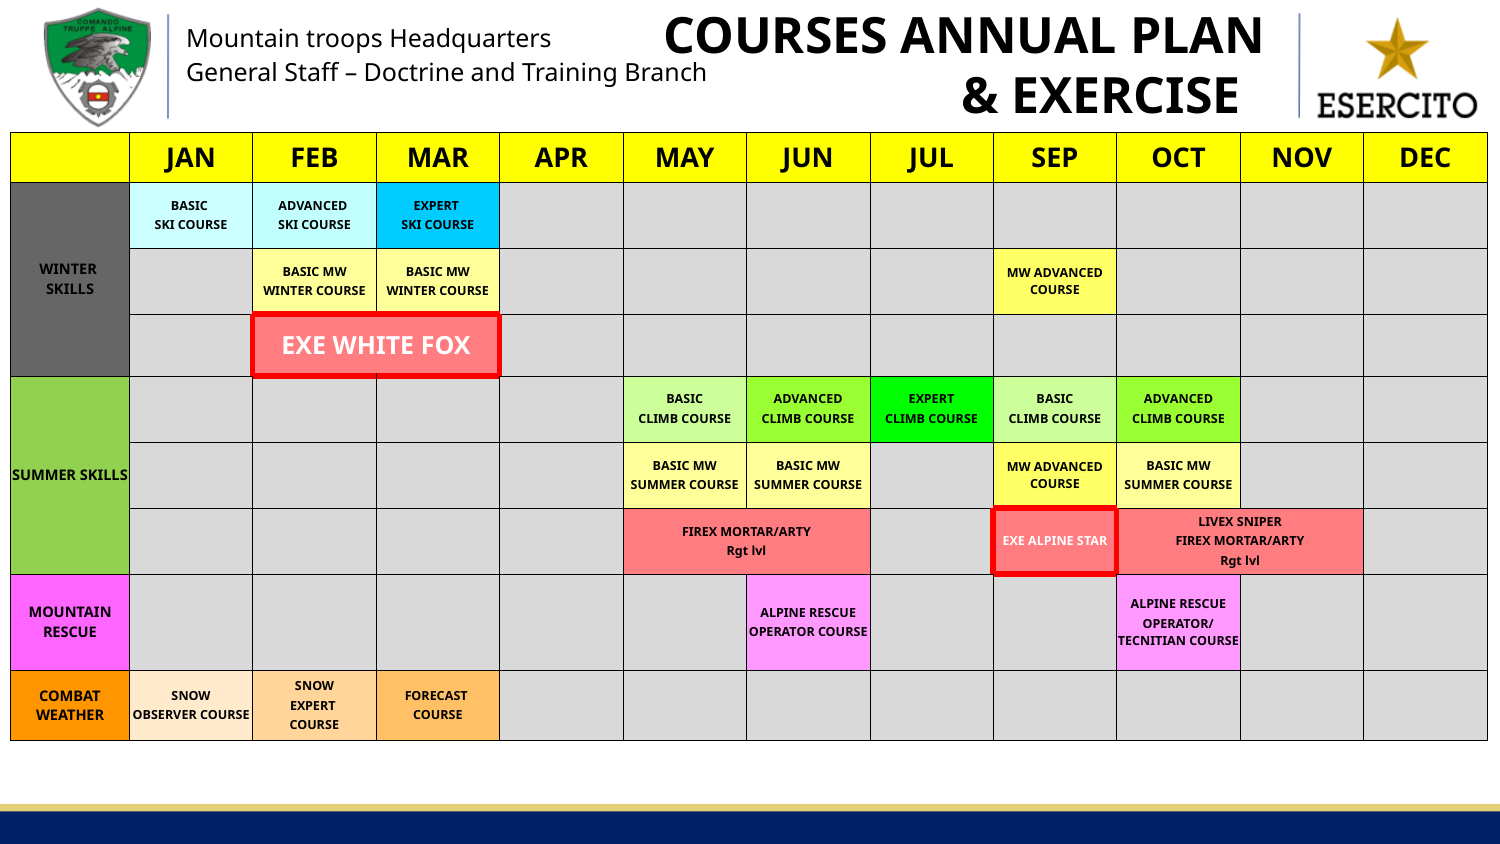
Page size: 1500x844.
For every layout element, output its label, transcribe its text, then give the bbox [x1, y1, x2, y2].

table_header FEB [253, 133, 376, 182]
table_cell BASIC CLIMB COURSE [624, 377, 746, 442]
table_cell [624, 315, 746, 376]
table_header DEC [1364, 133, 1487, 182]
table_cell BASIC MW WINTER COURSE [253, 249, 376, 311]
table_cell ADVANCED CLIMB COURSE [747, 377, 870, 442]
table_cell BASIC MW SUMMER COURSE [624, 443, 746, 508]
table_cell MOUNTAIN RESCUE [11, 575, 129, 670]
table_cell [130, 315, 250, 376]
table_header JUL [871, 133, 993, 182]
table_header SEP [994, 133, 1116, 182]
table_cell [994, 315, 1116, 376]
table_cell [1364, 671, 1487, 740]
table_cell [1241, 671, 1363, 740]
table_cell [253, 575, 376, 670]
table_header APR [500, 133, 623, 182]
table_cell [1364, 575, 1487, 670]
table_cell [377, 575, 499, 670]
table_cell [1117, 671, 1240, 740]
table_cell [130, 443, 252, 508]
table_header JAN [130, 133, 252, 182]
table_cell [253, 379, 376, 442]
table_header NOV [1241, 133, 1363, 182]
table_cell EXE ALPINE STAR [996, 511, 1114, 571]
table_cell [994, 577, 1116, 670]
table_cell SNOW OBSERVER COURSE [130, 671, 252, 740]
table_cell [1364, 315, 1487, 376]
table_cell [130, 575, 252, 670]
table_cell [377, 443, 499, 508]
table_cell EXE WHITE FOX [255, 317, 497, 373]
table_cell [624, 575, 746, 670]
table_cell [871, 671, 993, 740]
table_cell [1241, 183, 1363, 248]
table_cell EXPERT CLIMB COURSE [871, 377, 993, 442]
table_cell ADVANCED CLIMB COURSE [1117, 377, 1240, 442]
table_cell [747, 249, 870, 314]
text_box COURSES ANNUAL PLAN & EXERCISE [0, 0, 1500, 132]
table_cell [502, 315, 623, 376]
table_cell [1364, 509, 1487, 574]
table_cell [1364, 377, 1487, 442]
table_cell SNOW EXPERT COURSE [253, 671, 376, 740]
table_cell MW ADVANCED COURSE [994, 249, 1116, 314]
table_cell [500, 509, 623, 574]
table_cell [377, 509, 499, 574]
table_cell [1241, 315, 1363, 376]
table_cell [994, 671, 1116, 740]
table_cell [500, 377, 623, 442]
table_header MAR [377, 133, 499, 182]
table_cell EXPERT SKI COURSE [377, 183, 499, 248]
table_cell [1364, 443, 1487, 508]
table_cell [747, 315, 870, 376]
table_cell [253, 509, 376, 574]
table_cell WINTER SKILLS [11, 183, 129, 376]
table_cell [500, 575, 623, 670]
table_cell [377, 379, 499, 442]
table_header OCT [1117, 133, 1240, 182]
table_cell [871, 183, 993, 248]
table_cell [500, 443, 623, 508]
table_cell [130, 249, 252, 314]
table_cell BASIC CLIMB COURSE [994, 377, 1116, 442]
table_cell [624, 671, 746, 740]
table_cell [500, 249, 623, 314]
table_cell [1117, 315, 1240, 376]
table_cell [871, 315, 993, 376]
table_cell [1117, 249, 1240, 314]
table_cell [500, 671, 623, 740]
table_cell BASIC MW SUMMER COURSE [1117, 443, 1240, 508]
table_cell SUMMER SKILLS [11, 377, 129, 574]
table_cell [1241, 575, 1363, 670]
table_cell ADVANCED SKI COURSE [253, 183, 376, 248]
table_cell [253, 443, 376, 508]
table_cell [624, 249, 746, 314]
table_cell [747, 183, 870, 248]
table_cell [130, 509, 252, 574]
table_cell [871, 509, 990, 574]
table_cell ALPINE RESCUE OPERATOR/TECNITIAN COURSE [1117, 575, 1240, 670]
table_header MAY [624, 133, 746, 182]
table_cell LIVEX SNIPER FIREX MORTAR/ARTY Rgt lvl [1119, 509, 1363, 574]
table_cell [1117, 183, 1240, 248]
table_header JUN [747, 133, 870, 182]
table_cell [747, 671, 870, 740]
table_cell [871, 575, 993, 670]
table_cell [1241, 249, 1363, 314]
table_cell [1241, 443, 1363, 508]
table_cell [624, 183, 746, 248]
table_cell [130, 377, 252, 442]
table_cell BASIC MW WINTER COURSE [377, 249, 499, 311]
table_cell COMBAT WEATHER [11, 671, 129, 740]
table_cell [871, 443, 993, 508]
table_cell [1364, 249, 1487, 314]
table_cell [1364, 183, 1487, 248]
table_cell BASIC MW SUMMER COURSE [747, 443, 870, 508]
table_cell FIREX MORTAR/ARTY Rgt lvl [624, 509, 870, 574]
table_header [11, 133, 129, 182]
table_cell [500, 183, 623, 248]
table_cell ALPINE RESCUE OPERATOR COURSE [747, 575, 870, 670]
table_cell [871, 249, 993, 314]
table_cell MW ADVANCED COURSE [994, 443, 1116, 505]
table_cell BASIC SKI COURSE [130, 183, 252, 248]
table_cell [1241, 377, 1363, 442]
table_cell FORECAST COURSE [377, 671, 499, 740]
table_cell [994, 183, 1116, 248]
